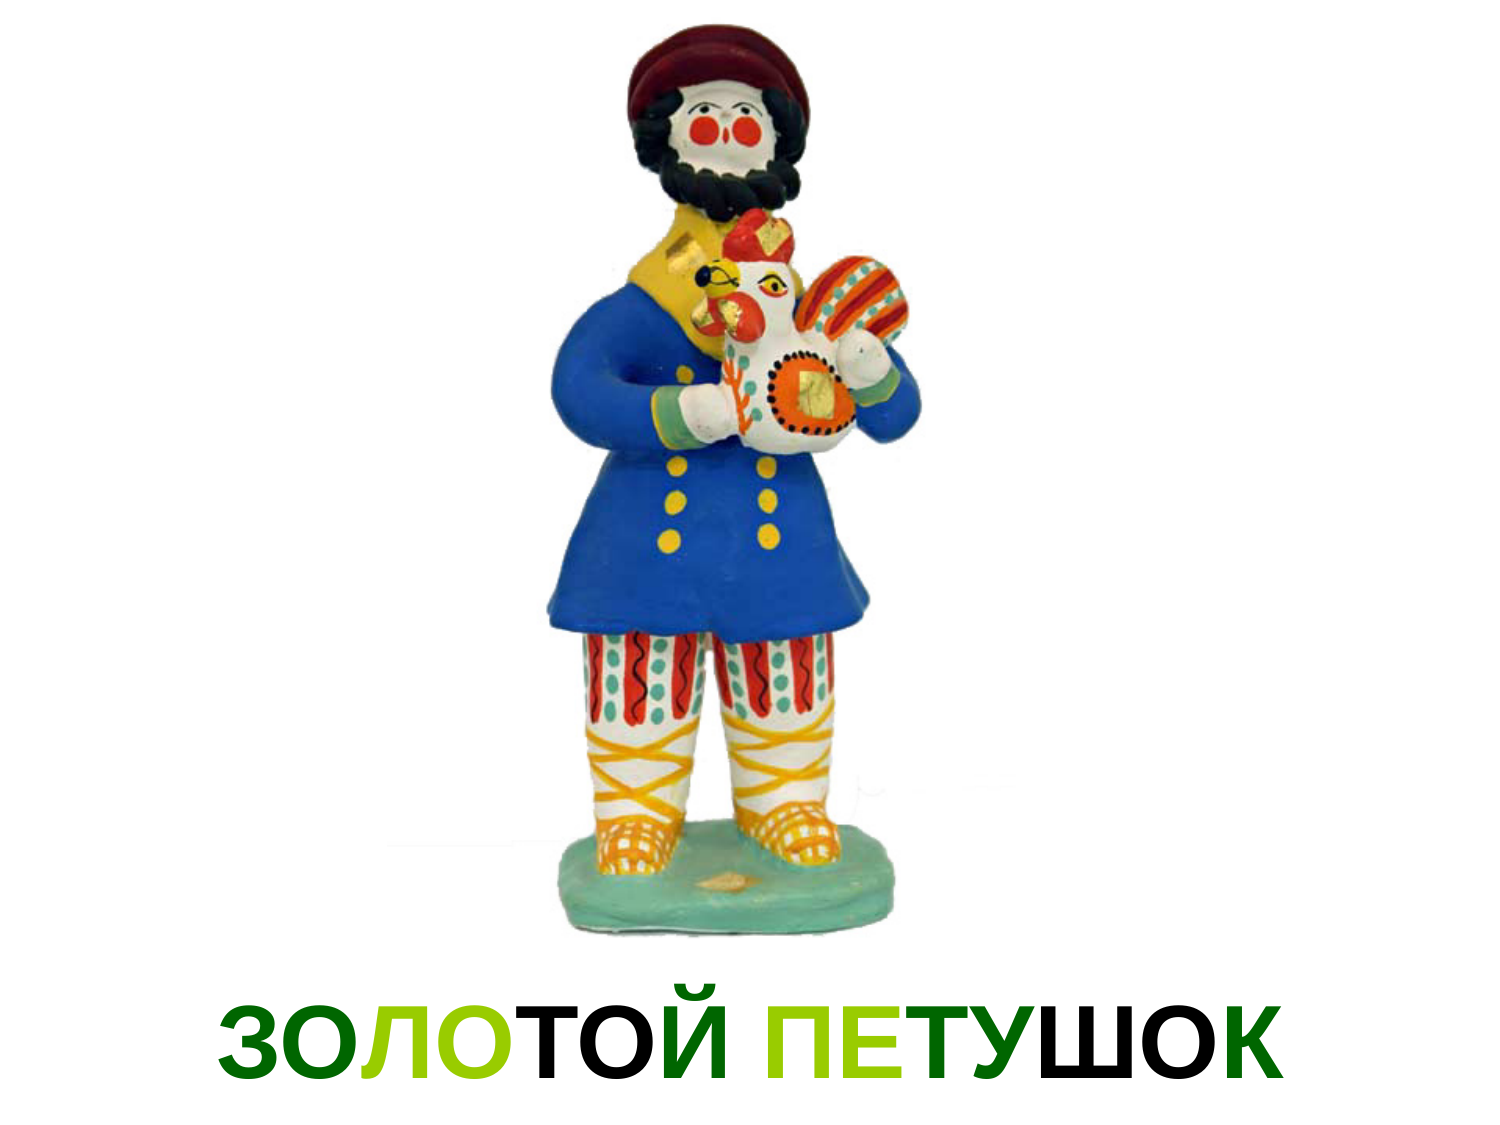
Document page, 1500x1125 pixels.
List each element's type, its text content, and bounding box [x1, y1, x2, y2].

picture [387, 12, 1016, 951]
text_box ЗОЛОТОЙ ПЕТУШОК [0, 948, 1500, 1124]
